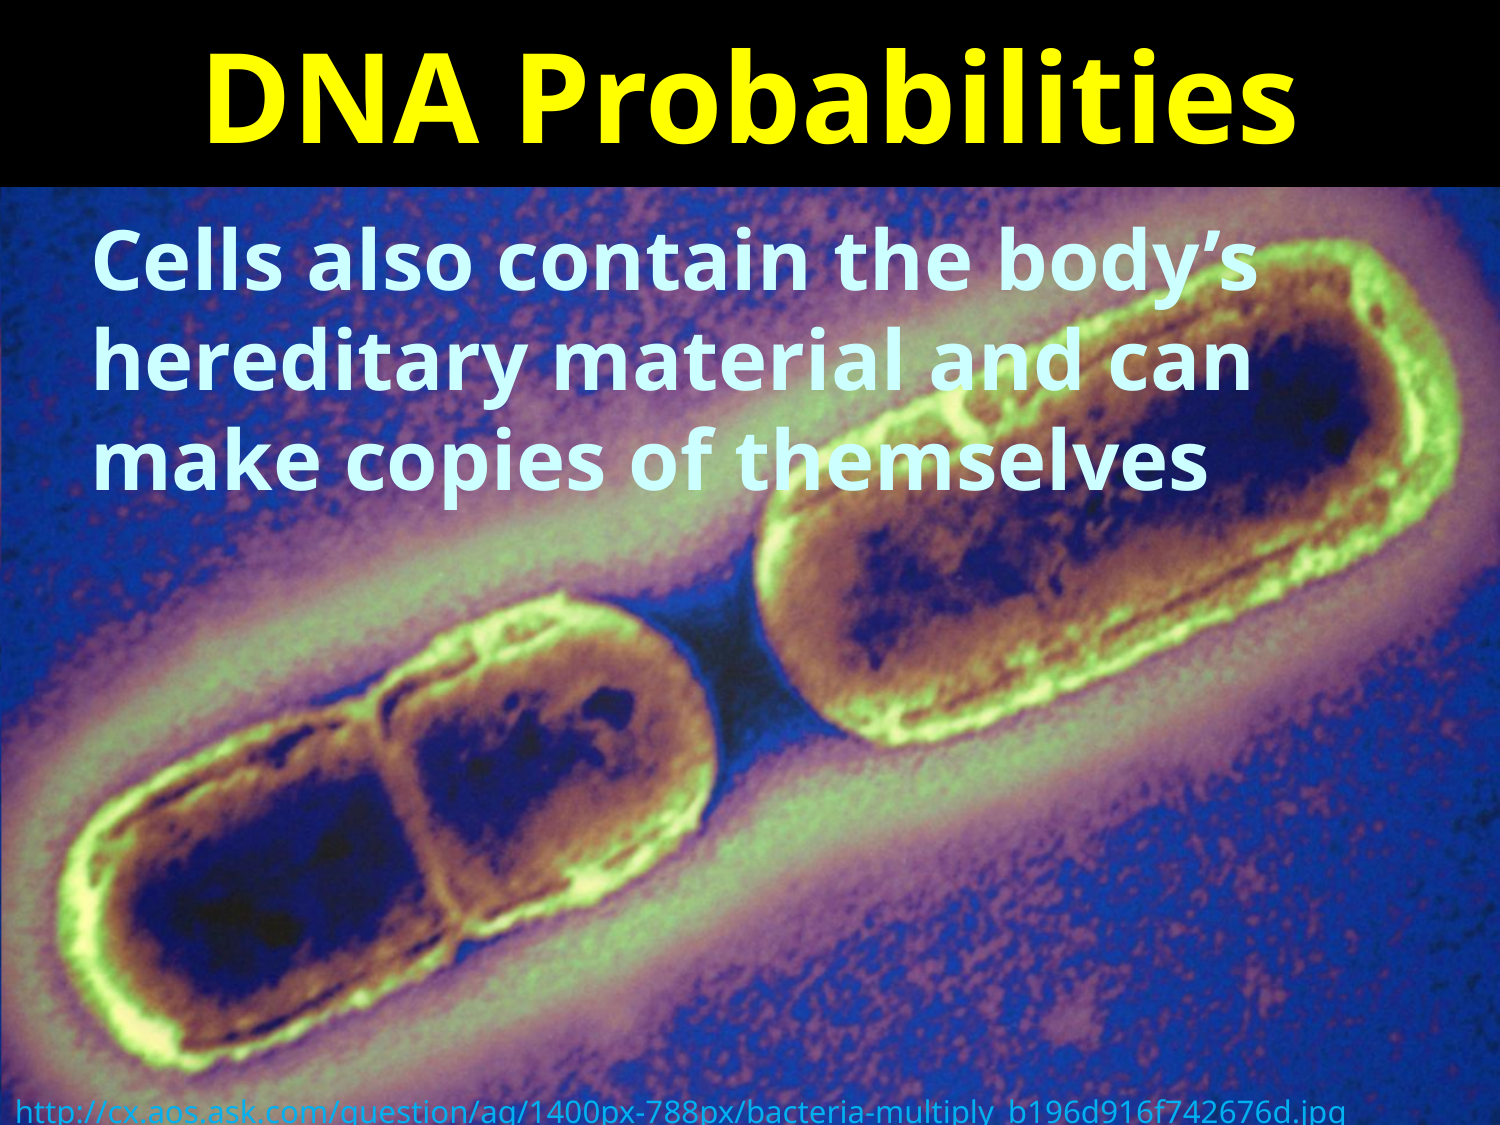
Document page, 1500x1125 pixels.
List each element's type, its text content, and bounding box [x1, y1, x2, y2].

picture [345, 1109, 353, 1120]
picture [503, 1109, 511, 1120]
picture [705, 1109, 713, 1120]
picture [957, 1109, 965, 1120]
picture [0, 187, 1500, 1125]
picture [1333, 1109, 1340, 1120]
picture [1314, 1109, 1322, 1120]
picture [62, 1109, 70, 1120]
picture [606, 1109, 614, 1120]
title DNA Probabilities [0, 0, 1500, 187]
